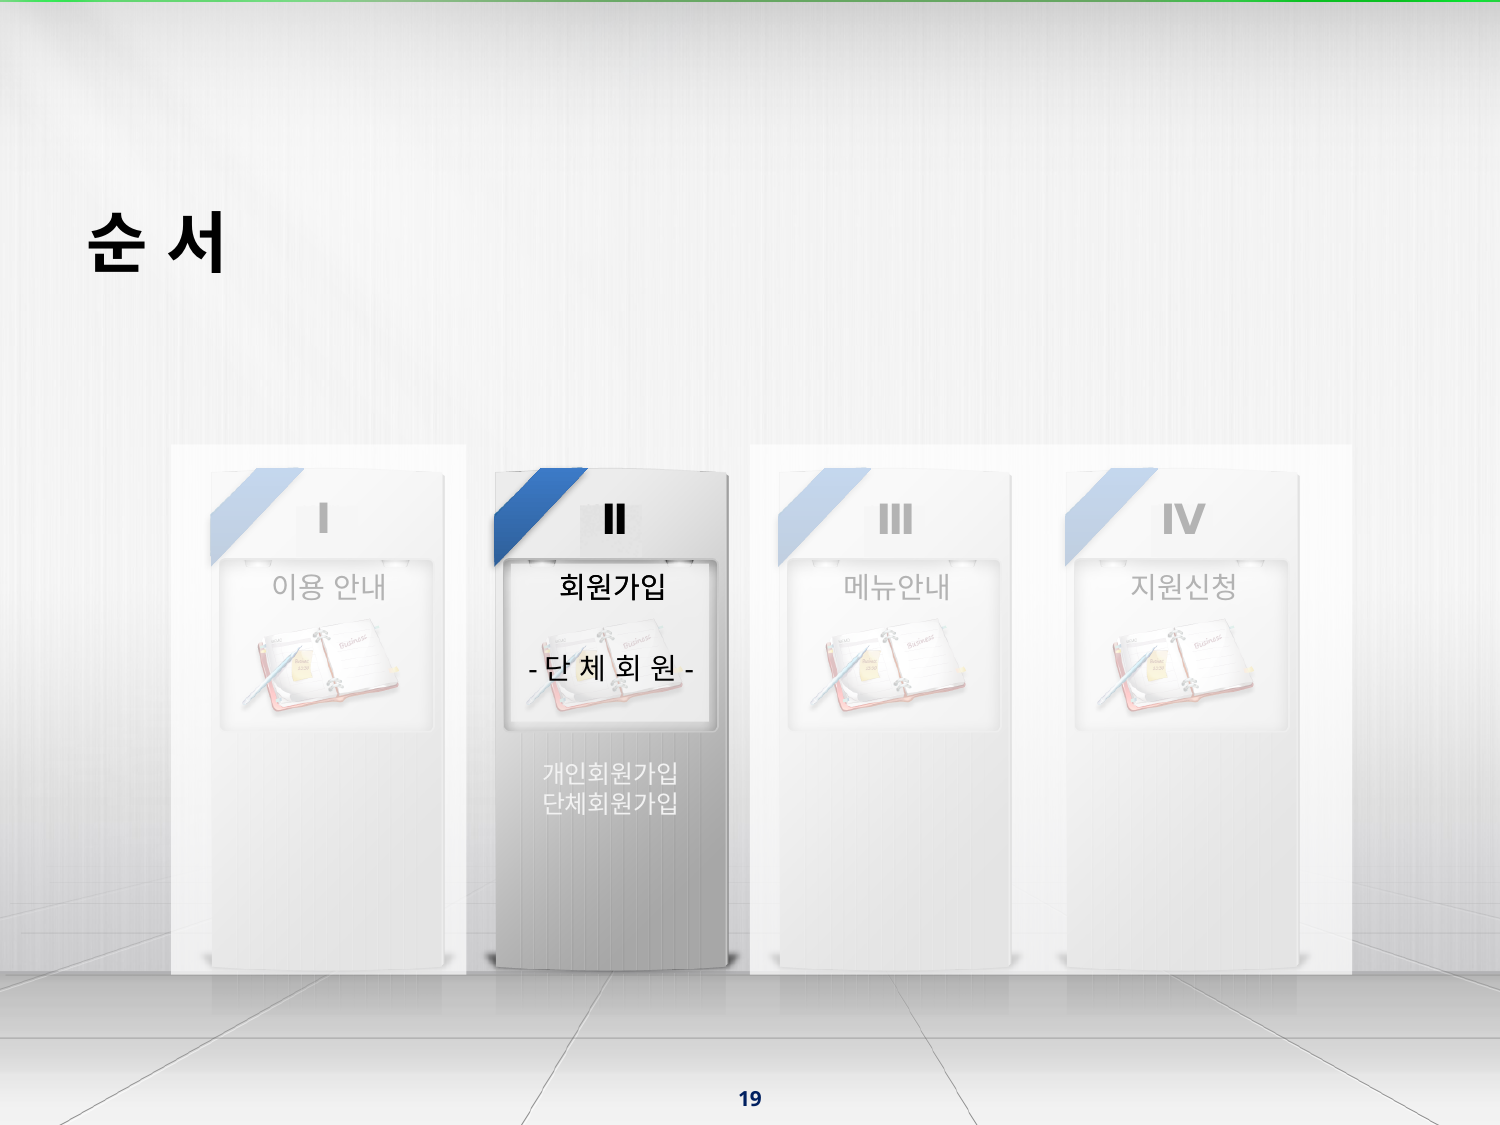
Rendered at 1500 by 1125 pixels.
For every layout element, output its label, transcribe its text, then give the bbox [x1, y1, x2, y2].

text_box [748, 442, 1354, 977]
text_box [169, 442, 468, 977]
picture [0, 0, 1500, 1125]
text_box 순 서 [85, 160, 290, 303]
